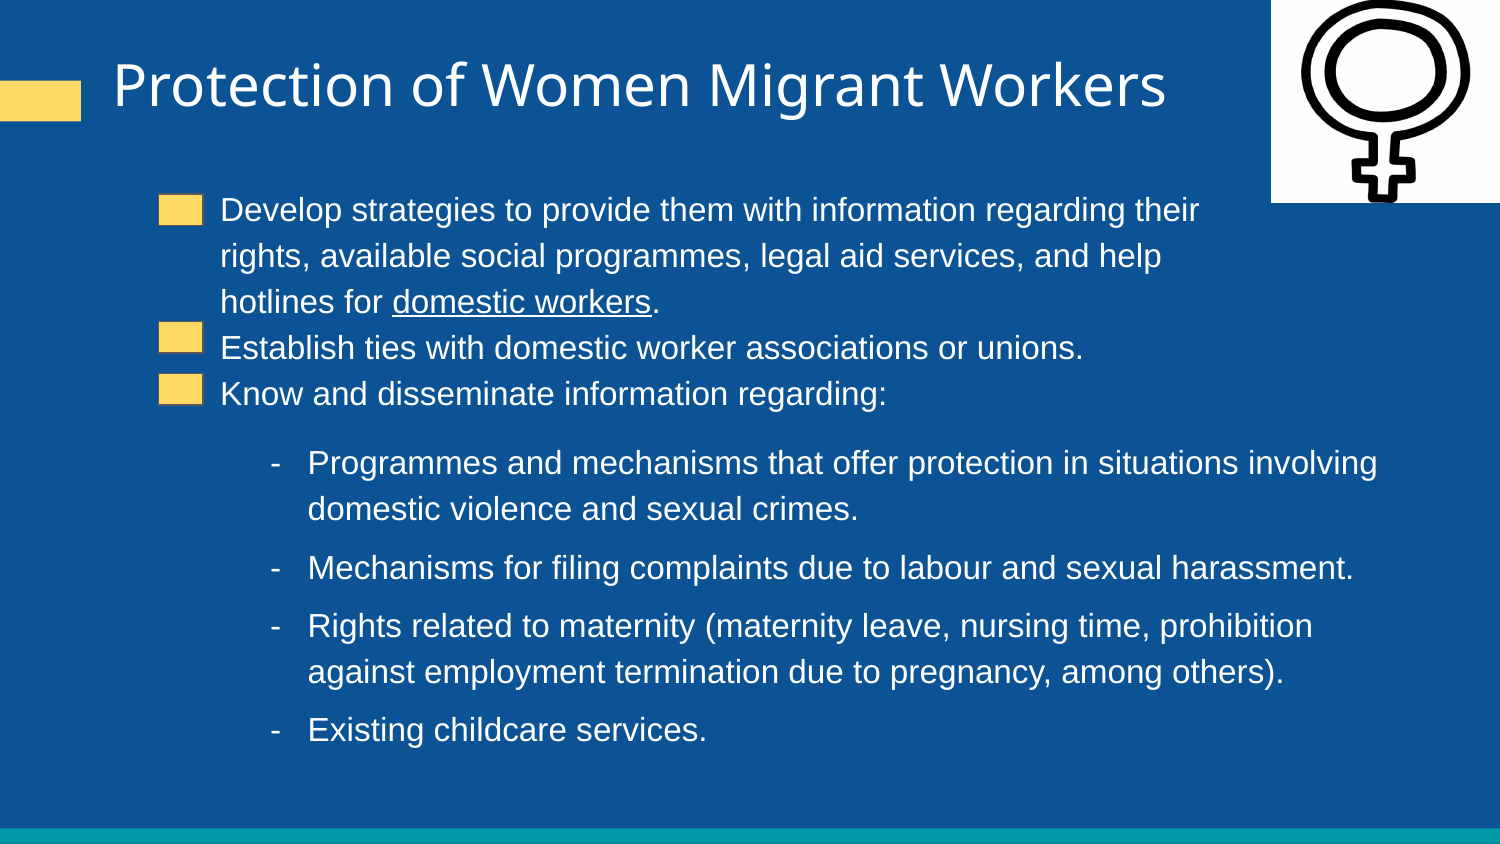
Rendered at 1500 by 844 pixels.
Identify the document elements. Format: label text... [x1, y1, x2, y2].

text_box [158, 373, 203, 406]
text_box [0, 828, 1500, 844]
picture [1271, 0, 1500, 204]
text_box Develop strategies to provide them with information regarding their rights, available social programmes, legal aid services, and help hotlines for domestic workers. Establish ties with domestic worker associations or unions. Know and disseminate information regarding: [205, 167, 1475, 466]
text_box [158, 321, 203, 354]
text_box Protection of Women Migrant Workers [97, 41, 1266, 188]
text_box - Programmes and mechanisms that offer protection in situations involving domestic violence and sexual crimes. - Mechanisms for filing complaints due to labour and sexual harassment. - Rights related to maternity (maternity leave, nursing time, prohibition against employment termination due to pregnancy, among others). - Existing childcare services. [245, 420, 1443, 719]
text_box [0, 80, 81, 122]
text_box [158, 194, 203, 226]
